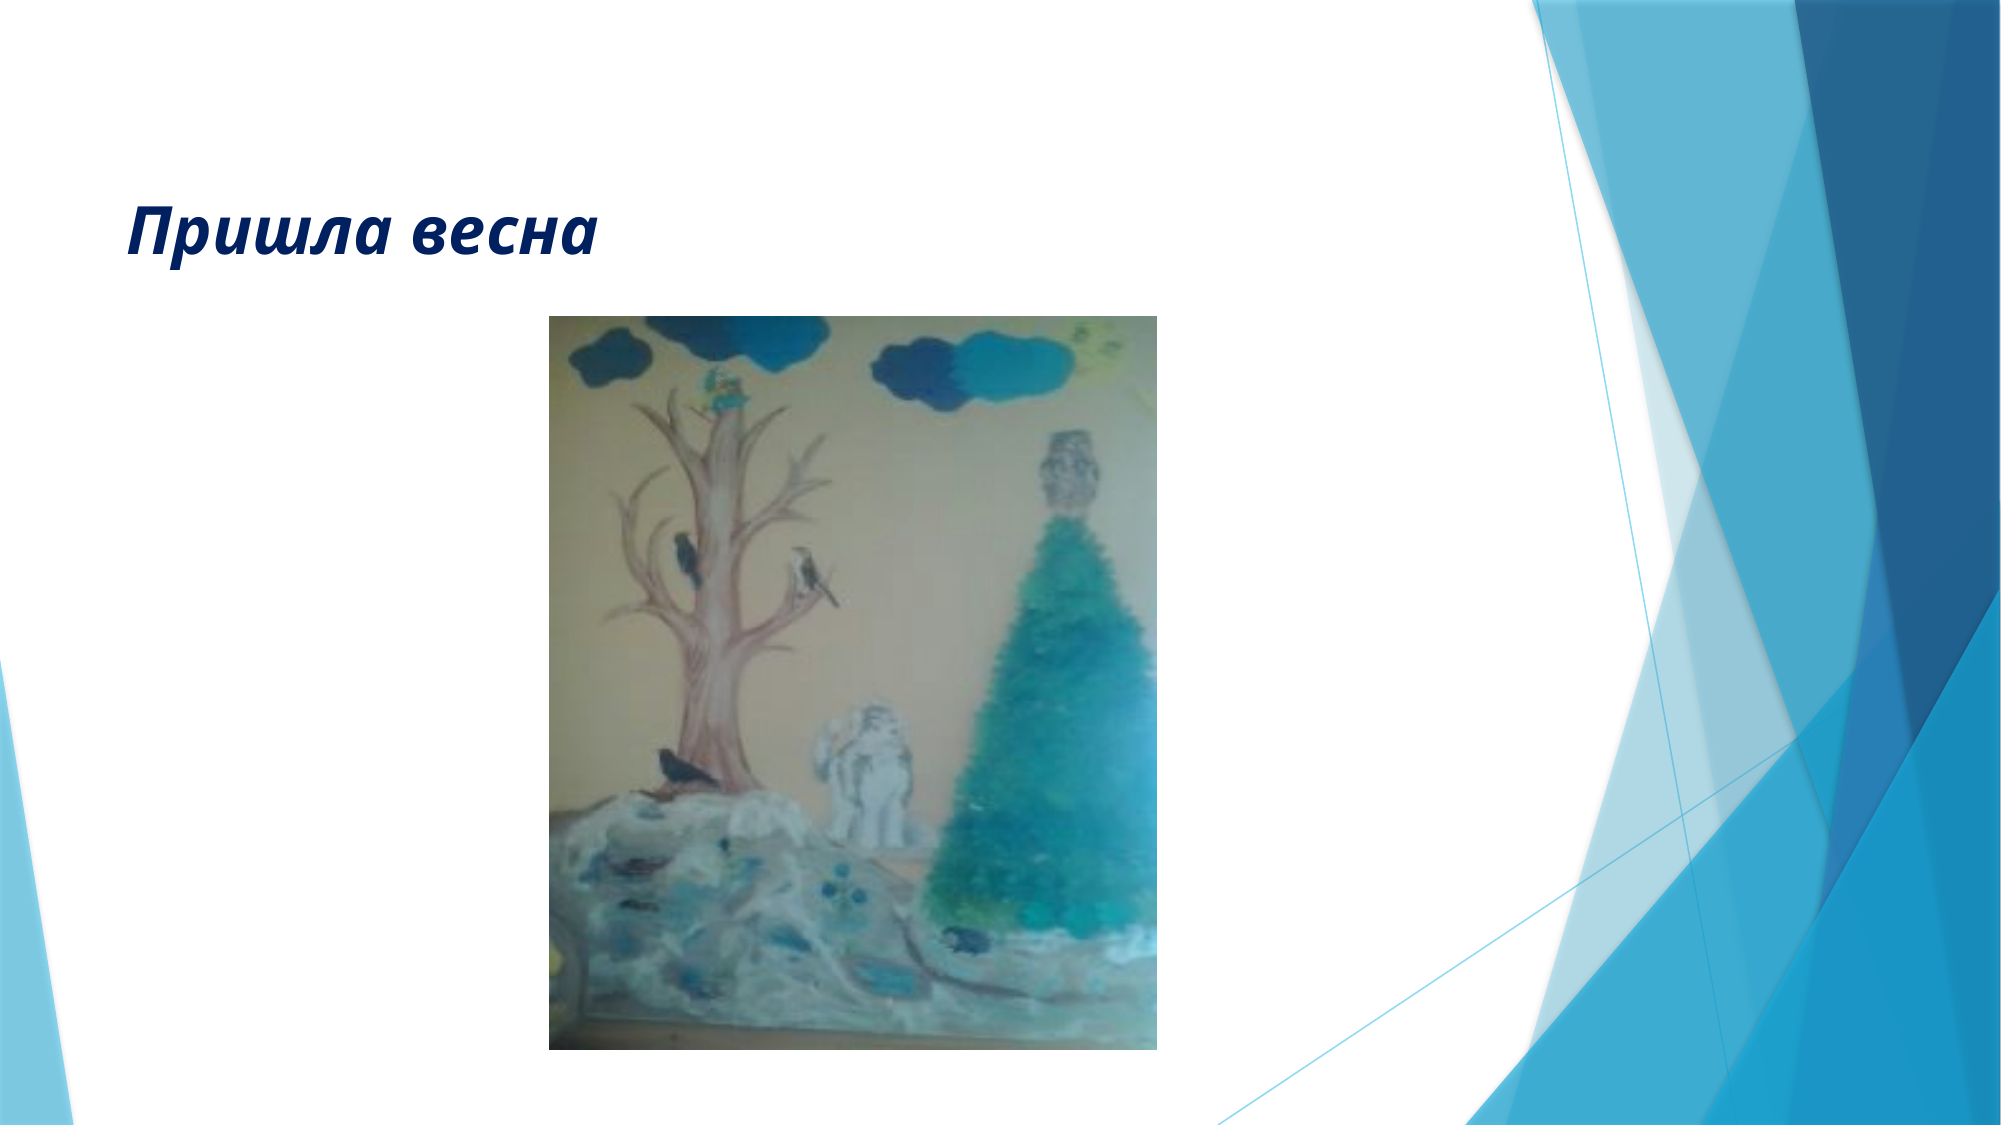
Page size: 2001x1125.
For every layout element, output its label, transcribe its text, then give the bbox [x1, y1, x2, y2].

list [549, 316, 1157, 1051]
title Пришла весна [111, 99, 1522, 317]
